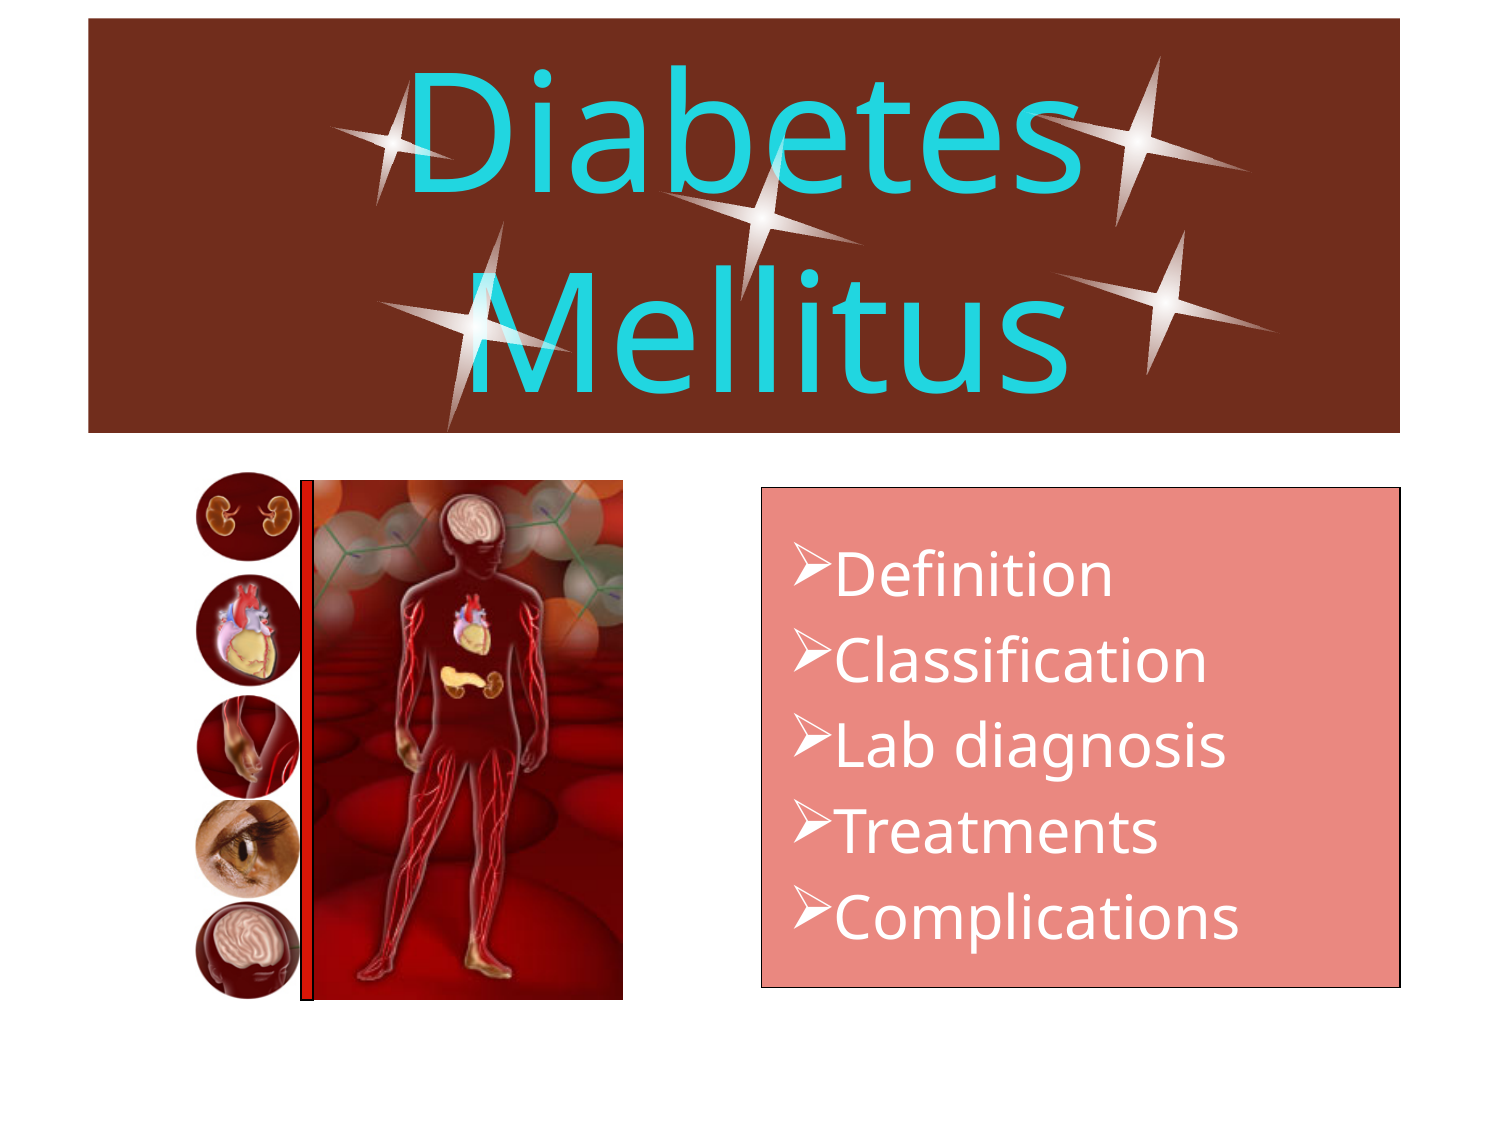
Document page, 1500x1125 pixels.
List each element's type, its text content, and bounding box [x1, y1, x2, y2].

text_box [375, 219, 575, 434]
text_box Diabetes Mellitus [88, 18, 1400, 433]
picture [194, 470, 624, 1001]
text_box [761, 487, 1400, 988]
text_box [657, 133, 867, 303]
text_box [1047, 228, 1283, 377]
text_box [328, 78, 457, 208]
subtitle Definition Classification Lab diagnosis Treatments Complications [773, 527, 1416, 962]
text_box [1020, 54, 1255, 229]
